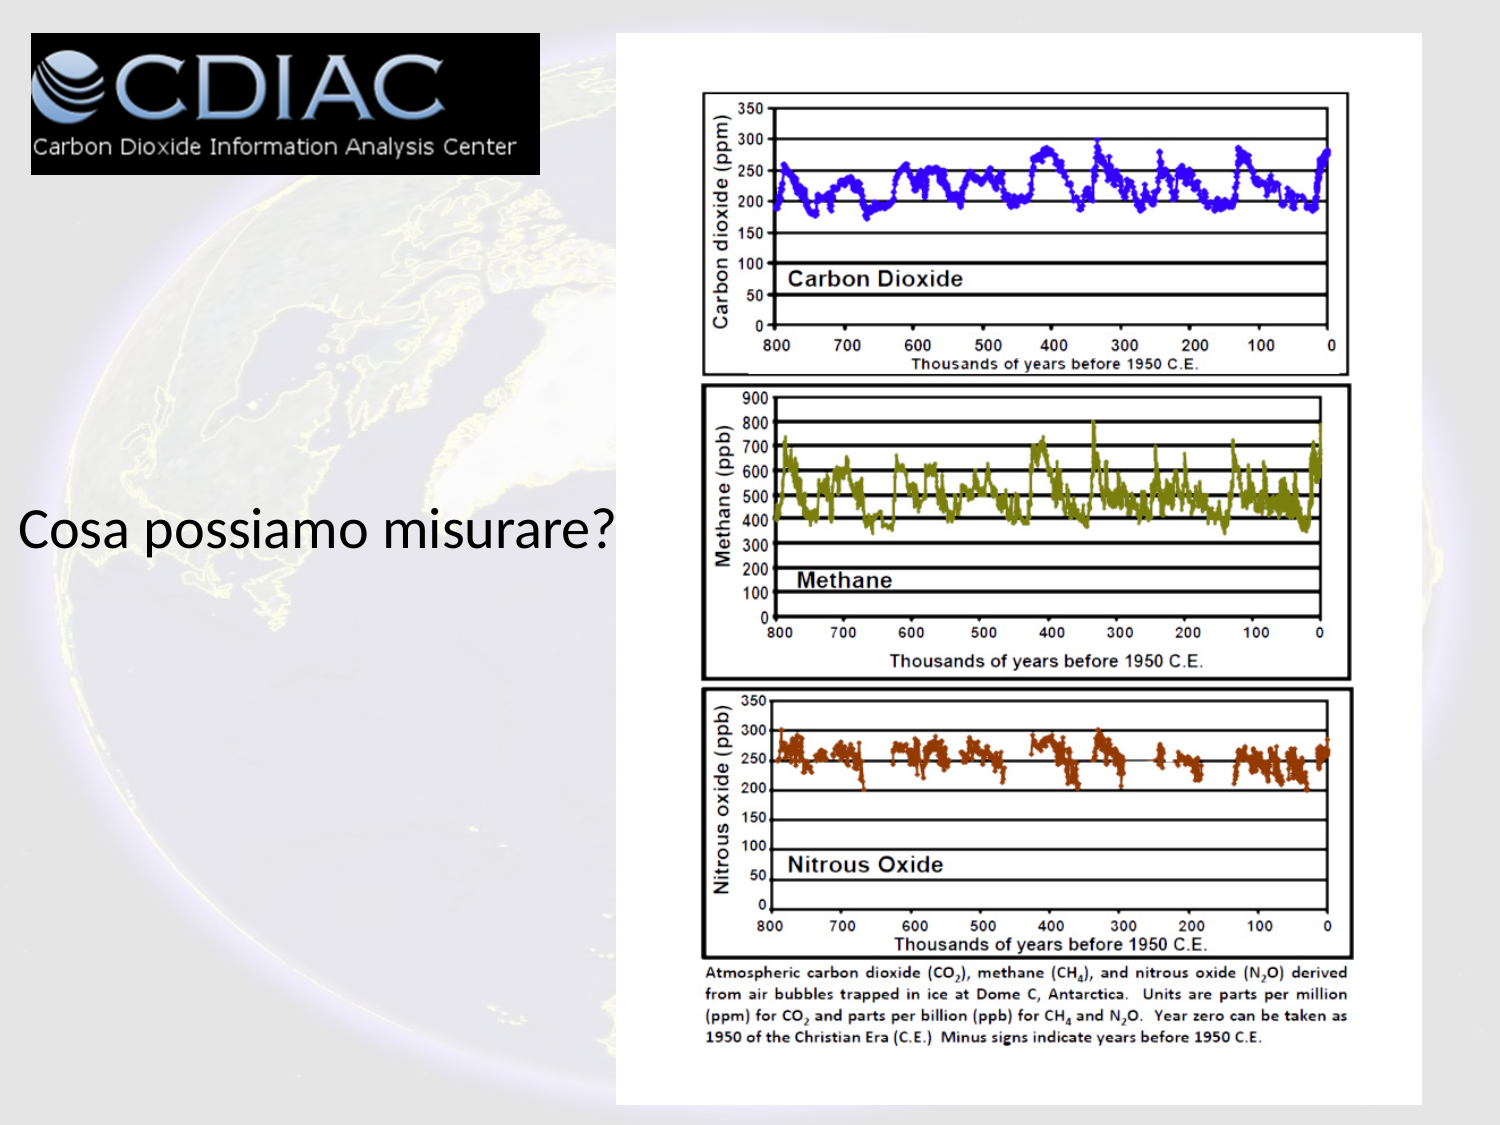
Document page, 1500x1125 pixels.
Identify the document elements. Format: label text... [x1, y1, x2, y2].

picture [31, 33, 540, 175]
picture [616, 33, 1422, 1105]
text_box Cosa possiamo misurare? [3, 483, 616, 568]
